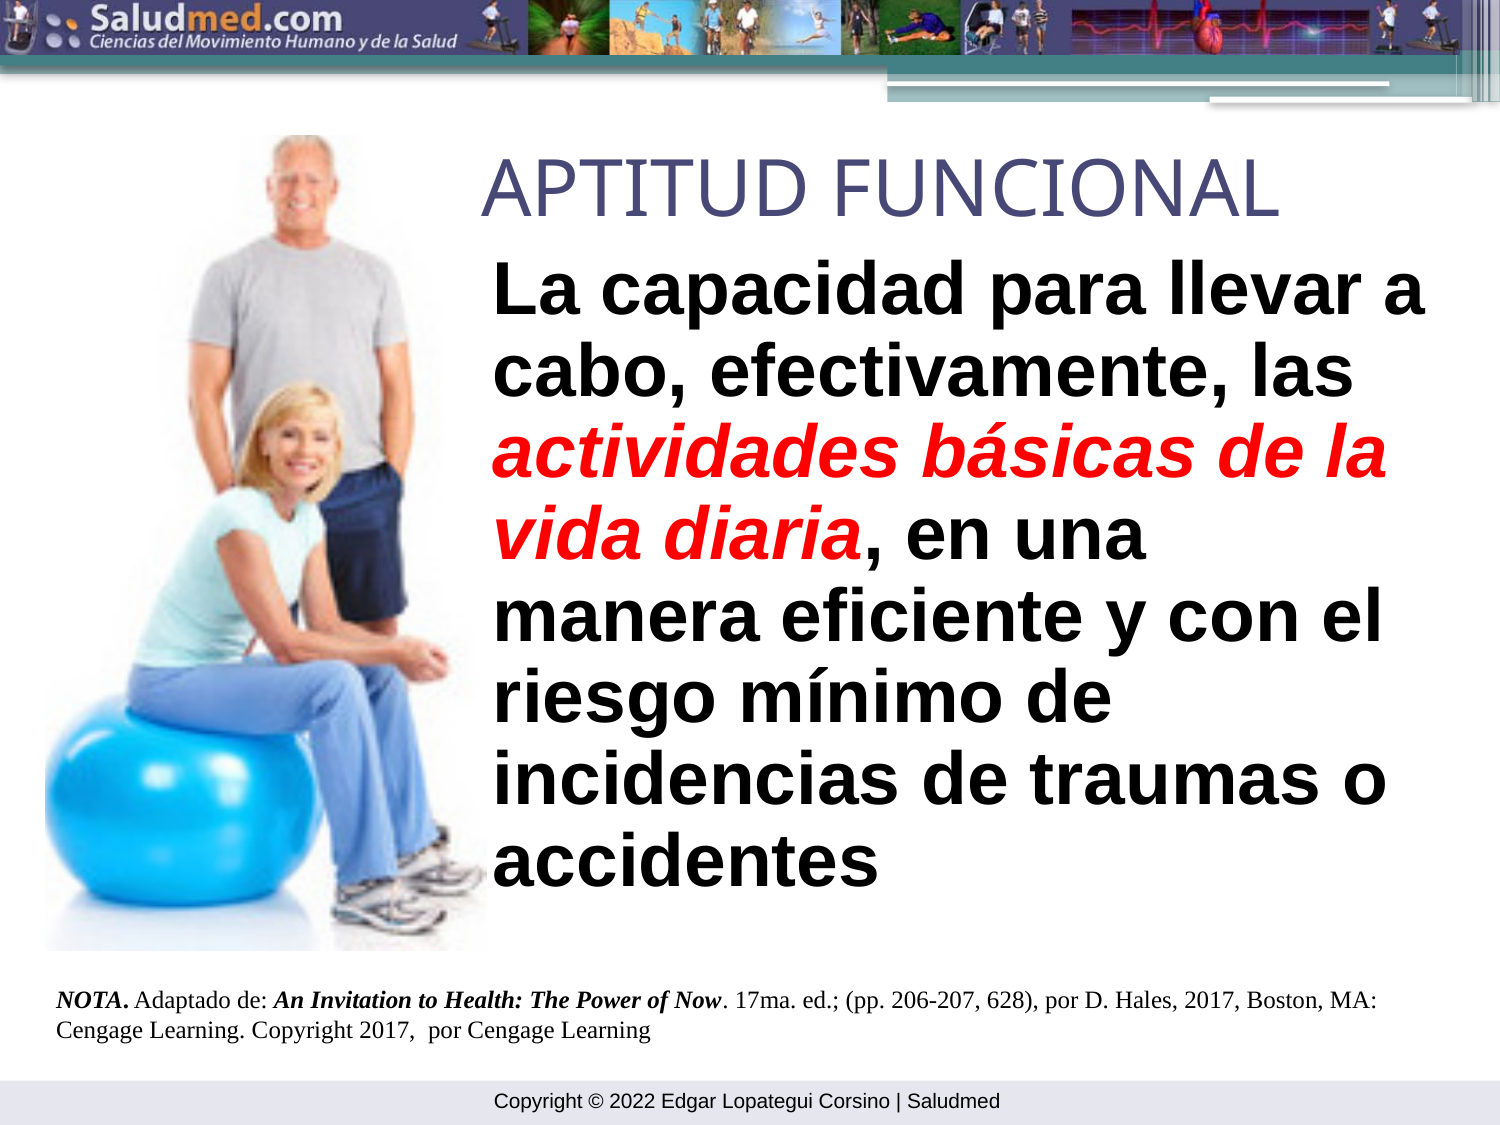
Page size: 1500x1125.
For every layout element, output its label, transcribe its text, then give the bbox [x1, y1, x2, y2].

text_box APTITUD FUNCIONAL [466, 113, 1483, 256]
picture [44, 134, 487, 951]
text_box La capacidad para llevar a cabo, efectivamente, las actividades básicas de la vida diaria, en una manera eficiente y con el riesgo mínimo de incidencias de traumas o accidentes [492, 255, 1459, 917]
text_box NOTA. Adaptado de: An Invitation to Health: The Power of Now. 17ma. ed.; (pp. 206-207, 628), por D. Hales, 2017, Boston, MA: Cengage Learning. Copyright 2017, por Cengage Learning [41, 975, 1471, 1047]
picture [0, 0, 1460, 55]
